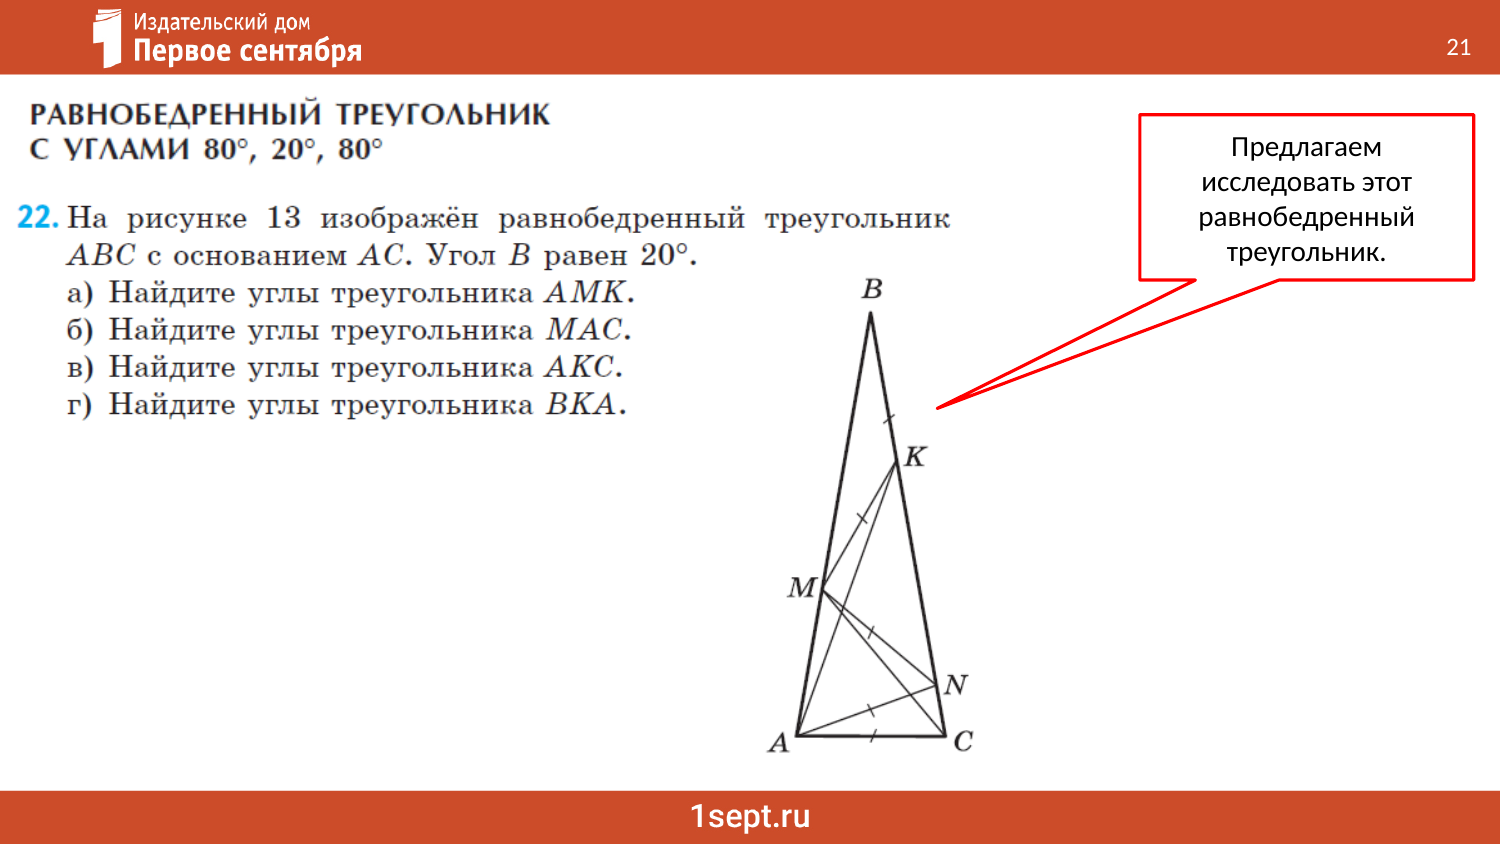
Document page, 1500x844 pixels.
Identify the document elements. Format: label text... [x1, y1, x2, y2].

text_box Предлагаем исследовать этот равнобедренный треугольник. [1015, 112, 1476, 382]
picture [0, 0, 1500, 844]
slide_number 21 [1417, 23, 1487, 69]
